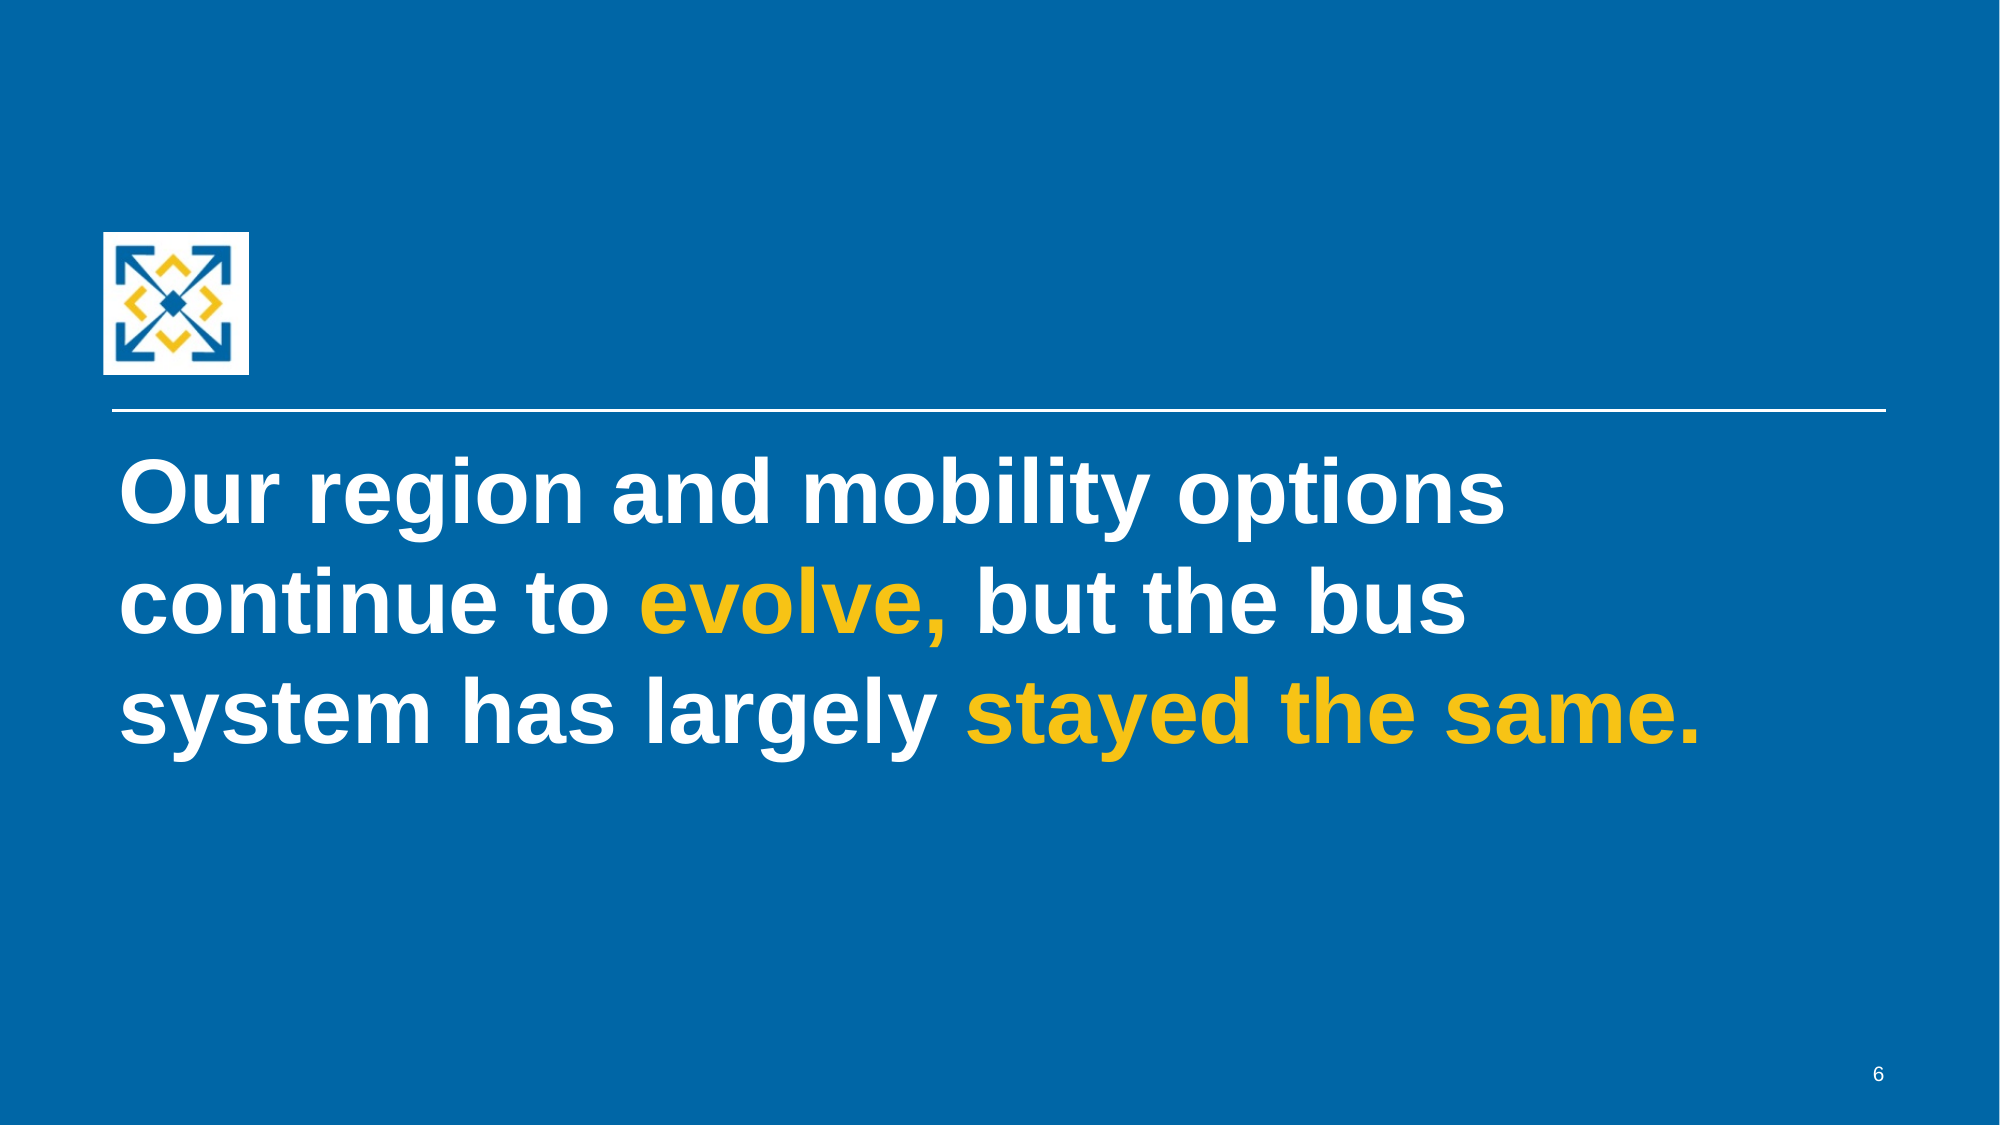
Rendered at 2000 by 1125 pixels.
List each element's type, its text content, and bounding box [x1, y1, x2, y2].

picture [103, 232, 250, 375]
slide_number 5 [1432, 1042, 1900, 1103]
list Our region and mobility options continue to evolve, but the bus system has largely stayed the same. [103, 423, 1822, 730]
